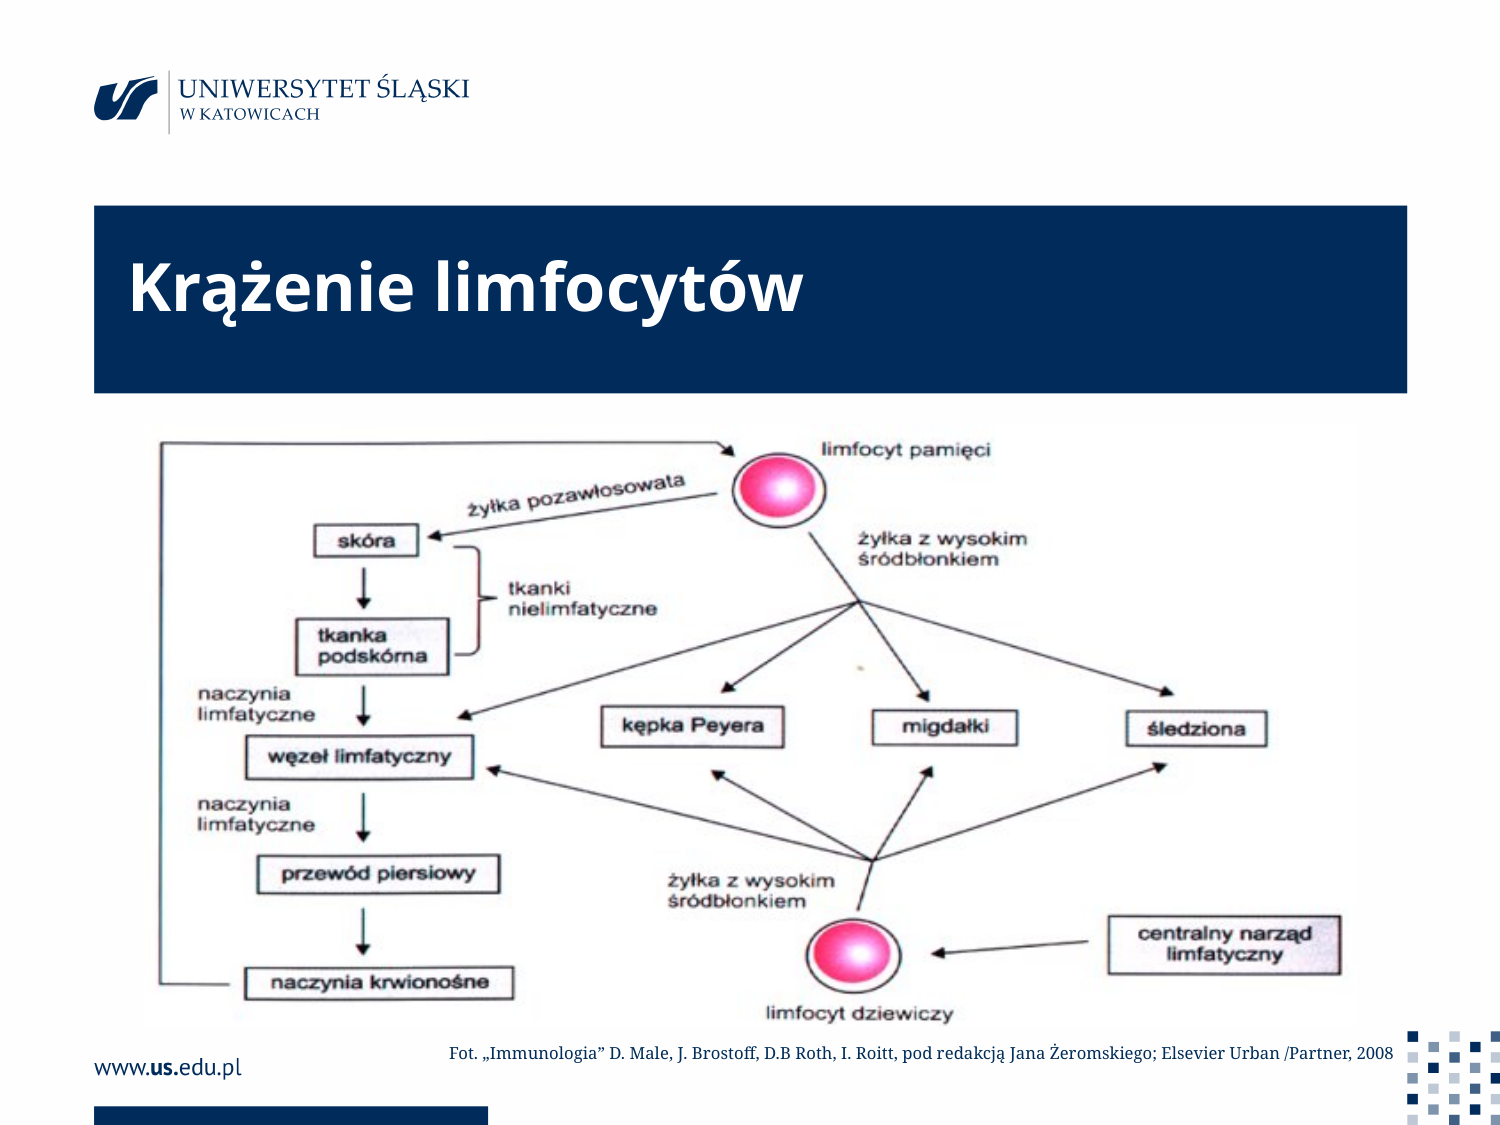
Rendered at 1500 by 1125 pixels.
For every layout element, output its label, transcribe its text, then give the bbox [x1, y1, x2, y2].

title Krążenie limfocytów [112, 226, 1388, 354]
text_box Fot. „Immunologia” D. Male, J. Brostoff, D.B Roth, I. Roitt, pod redakcją Jana Żeromskiego; Elsevier Urban /Partner, 2008 [434, 1035, 1410, 1071]
picture [0, 0, 1500, 1125]
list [143, 423, 1357, 1026]
